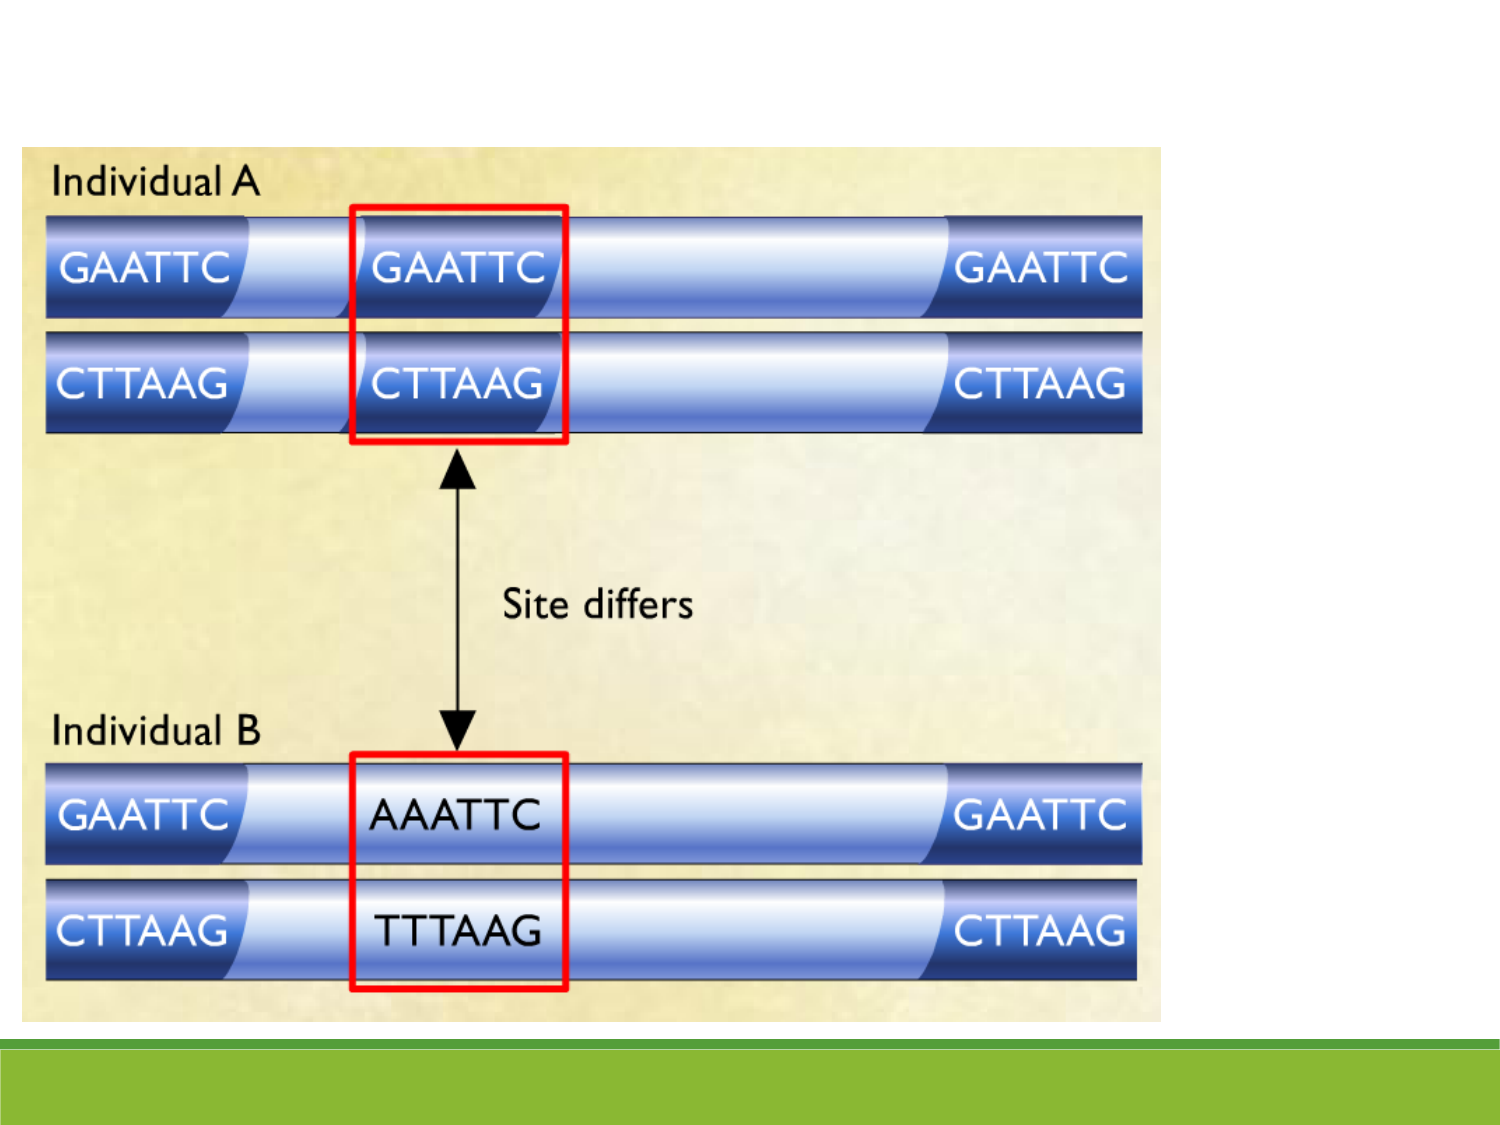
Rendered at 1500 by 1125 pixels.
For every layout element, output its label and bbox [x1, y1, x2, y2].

picture [22, 146, 1161, 1023]
